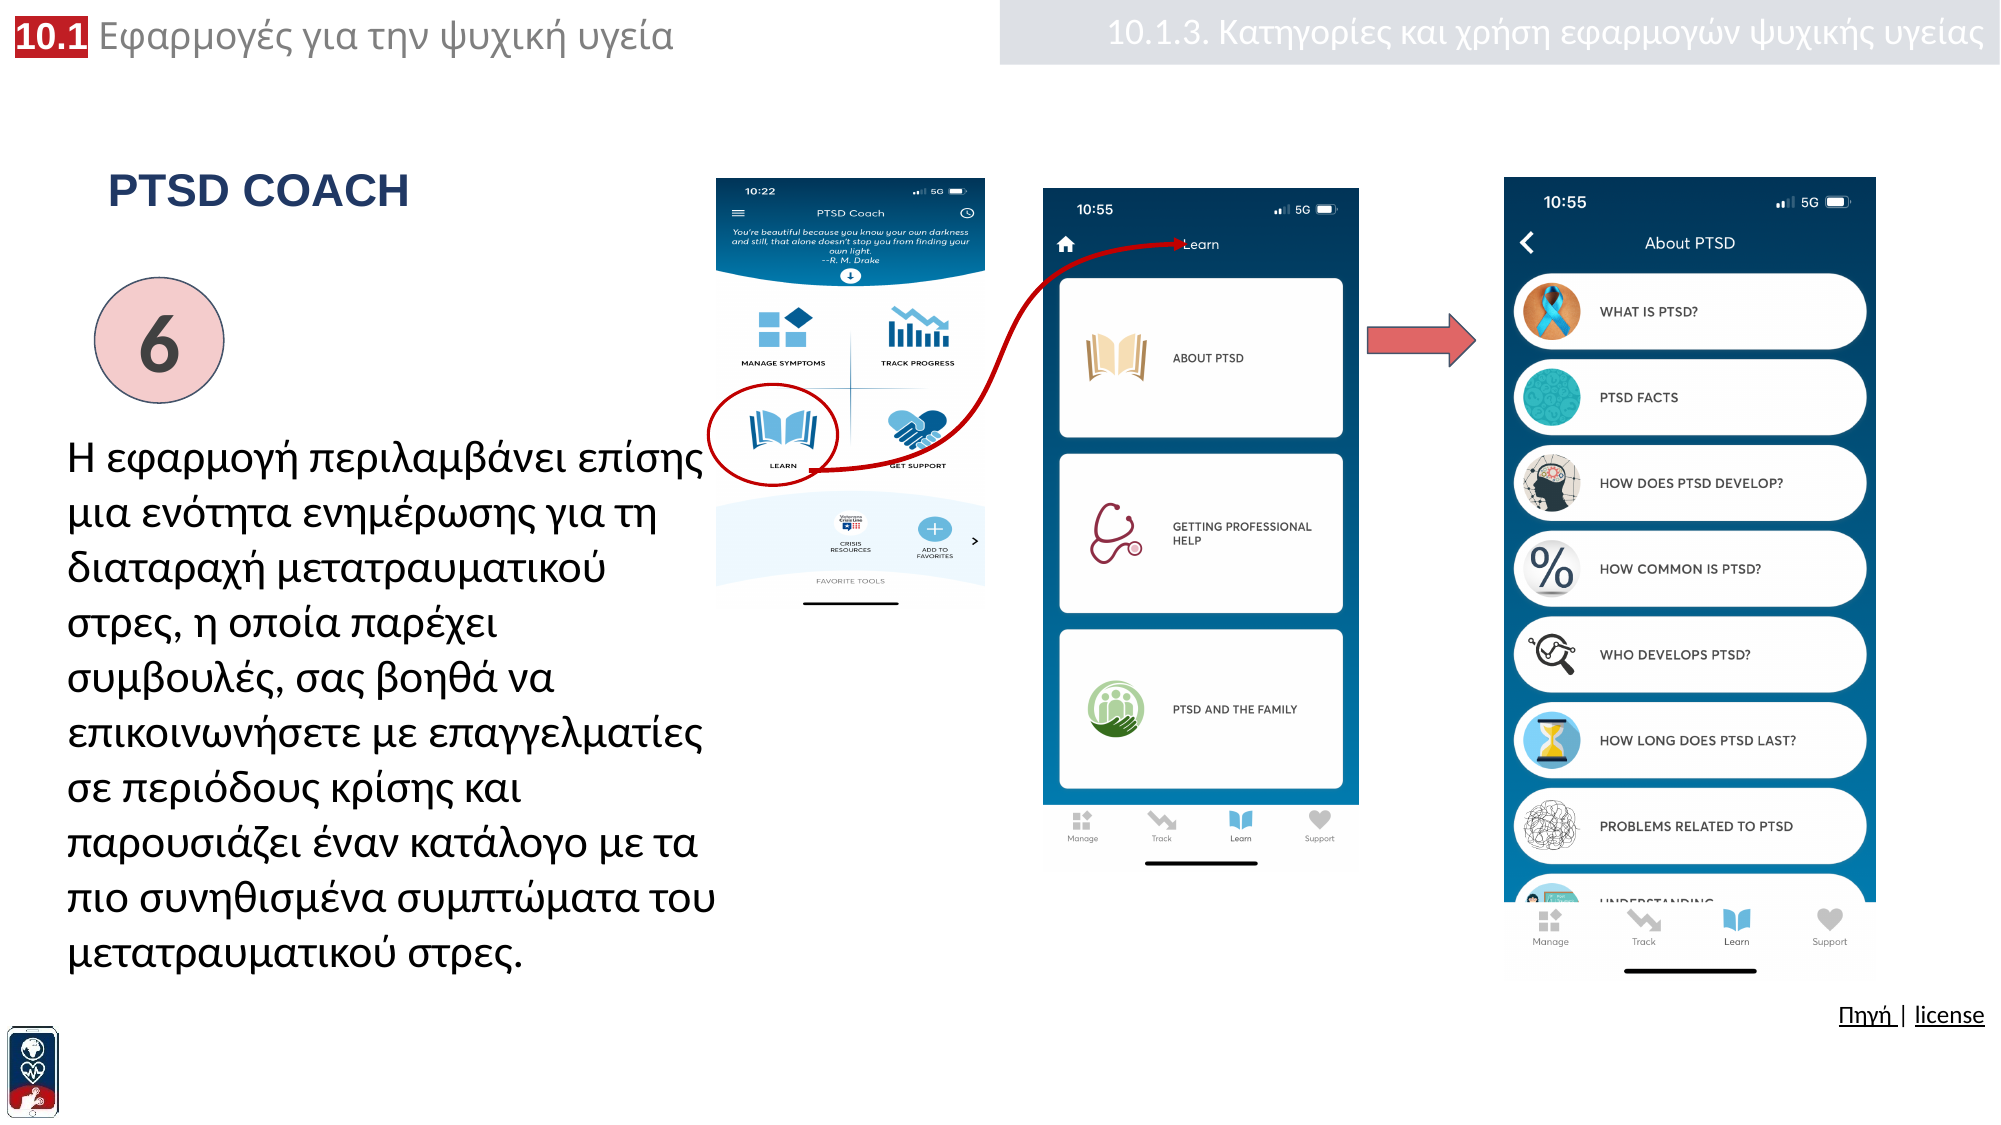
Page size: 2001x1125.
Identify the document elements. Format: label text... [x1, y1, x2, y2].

picture [1112, 188, 1360, 439]
picture [1514, 788, 1866, 864]
text_box Πηγή | license [1604, 991, 2000, 1037]
picture [1514, 531, 1867, 608]
text_box 6 [123, 274, 232, 405]
picture [1514, 703, 1866, 779]
picture [841, 269, 860, 283]
picture [715, 271, 985, 609]
picture [1060, 630, 1343, 789]
picture [715, 177, 884, 215]
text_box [884, 167, 1112, 547]
picture [1504, 177, 1876, 437]
picture [7, 1026, 59, 1118]
text_box Η εφαρμογή περιλαμβάνει επίσης μια ενότητα ενημέρωσης για τη διαταραχή μετατραυματικού στρες, η οποία παρέχει συμβουλές, σας βοηθά να επικοινωνήσετε με επαγγελματίες σε περιόδους κρίσης και παρουσιάζει έναν κατάλογο με τα πιο συνηθισμένα συμπτώματα του μετατραυματικού στρες. [52, 412, 732, 992]
picture [1514, 445, 1867, 522]
text_box 10.1.3. Κατηγορίες και χρήση εφαρμογών ψυχικής υγείας [999, 0, 2000, 65]
picture [1043, 805, 1360, 872]
text_box [94, 288, 123, 393]
picture [1060, 454, 1343, 614]
title PTSD COACH [92, 138, 1908, 238]
picture [1514, 617, 1866, 693]
picture [1504, 874, 1876, 981]
text_box [1367, 313, 1476, 367]
